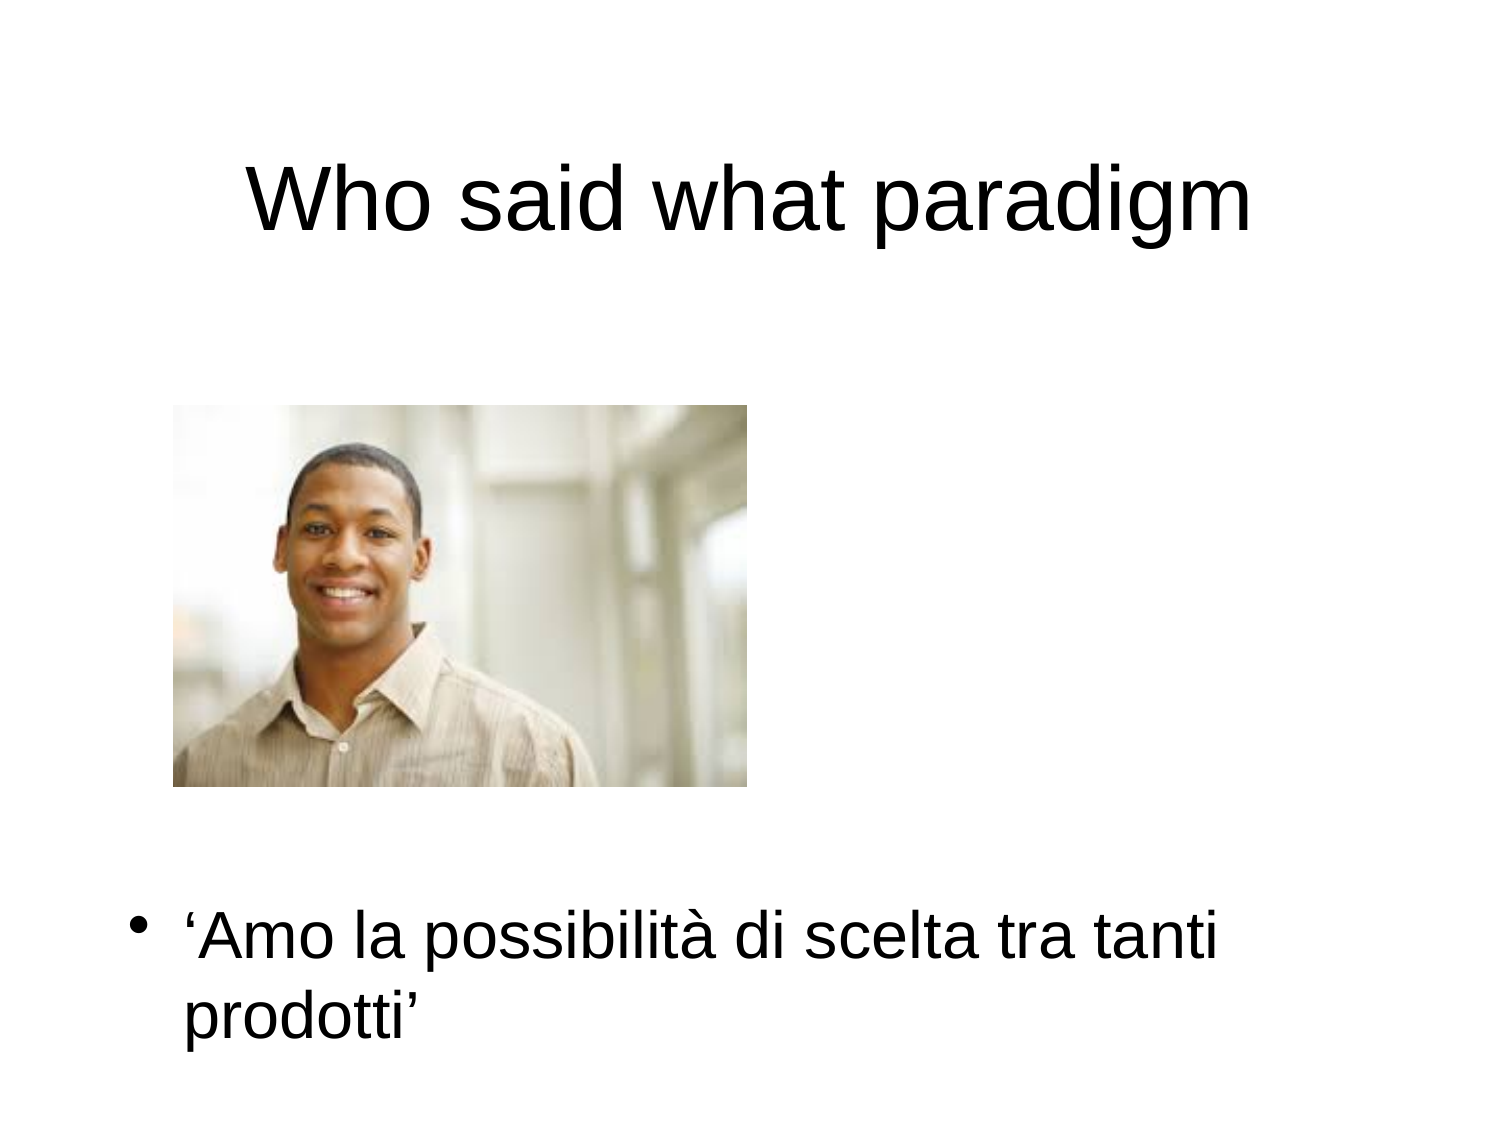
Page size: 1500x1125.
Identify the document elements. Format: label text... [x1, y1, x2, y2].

title Who said what paradigm [112, 99, 1388, 288]
picture [173, 404, 747, 787]
list ‘Amo la possibilità di scelta tra tanti prodotti’ [112, 324, 1424, 1083]
